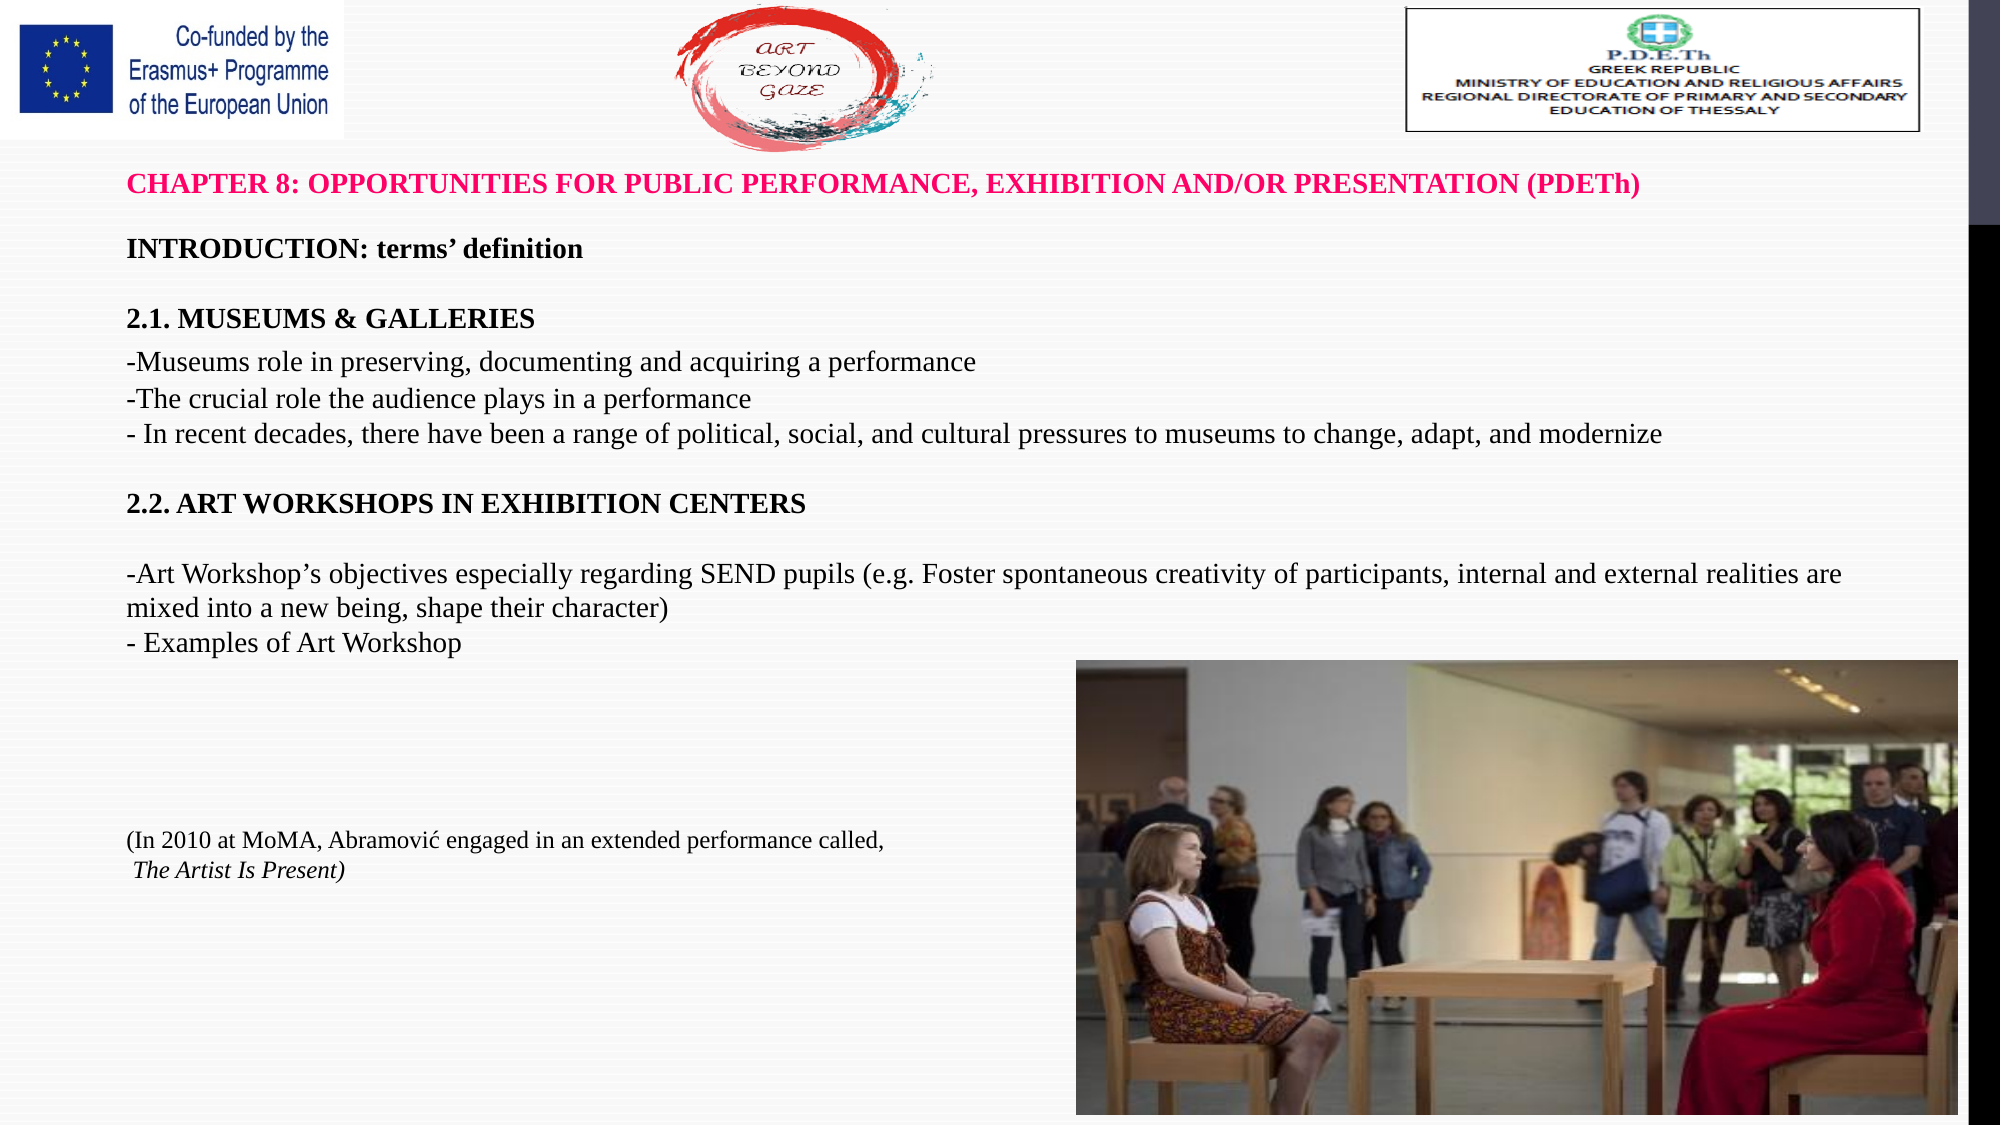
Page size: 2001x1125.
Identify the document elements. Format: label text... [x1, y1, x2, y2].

picture [0, 0, 345, 139]
picture [1076, 660, 1958, 1115]
picture [666, 0, 944, 156]
picture [1404, 6, 1924, 132]
text_box CHAPTER 8: OPPORTUNITIES FOR PUBLIC PERFORMANCE, EXHIBITION AND/OR PRESENTATION (PDETh) INTRODUCTION: terms’ definition 2.1. MUSEUMS & GALLERIES -Museums role in preserving, documenting and acquiring a performance -The crucial role the audience plays in a performance - In recent decades, there have been a range of political, social, and cultural pressures to museums to change, adapt, and modernize 2.2. ART WORKSHOPS IN EXHIBITION CENTERS -Art Workshop’s objectives especially regarding SEND pupils (e.g. Foster spontaneous creativity of participants, internal and external realities are mixed into a new being, shape their character) - Examples of Art Workshop (In 2010 at MoMA, Abramović engaged in an extended performance called, The Artist Is Present) [111, 156, 1924, 921]
